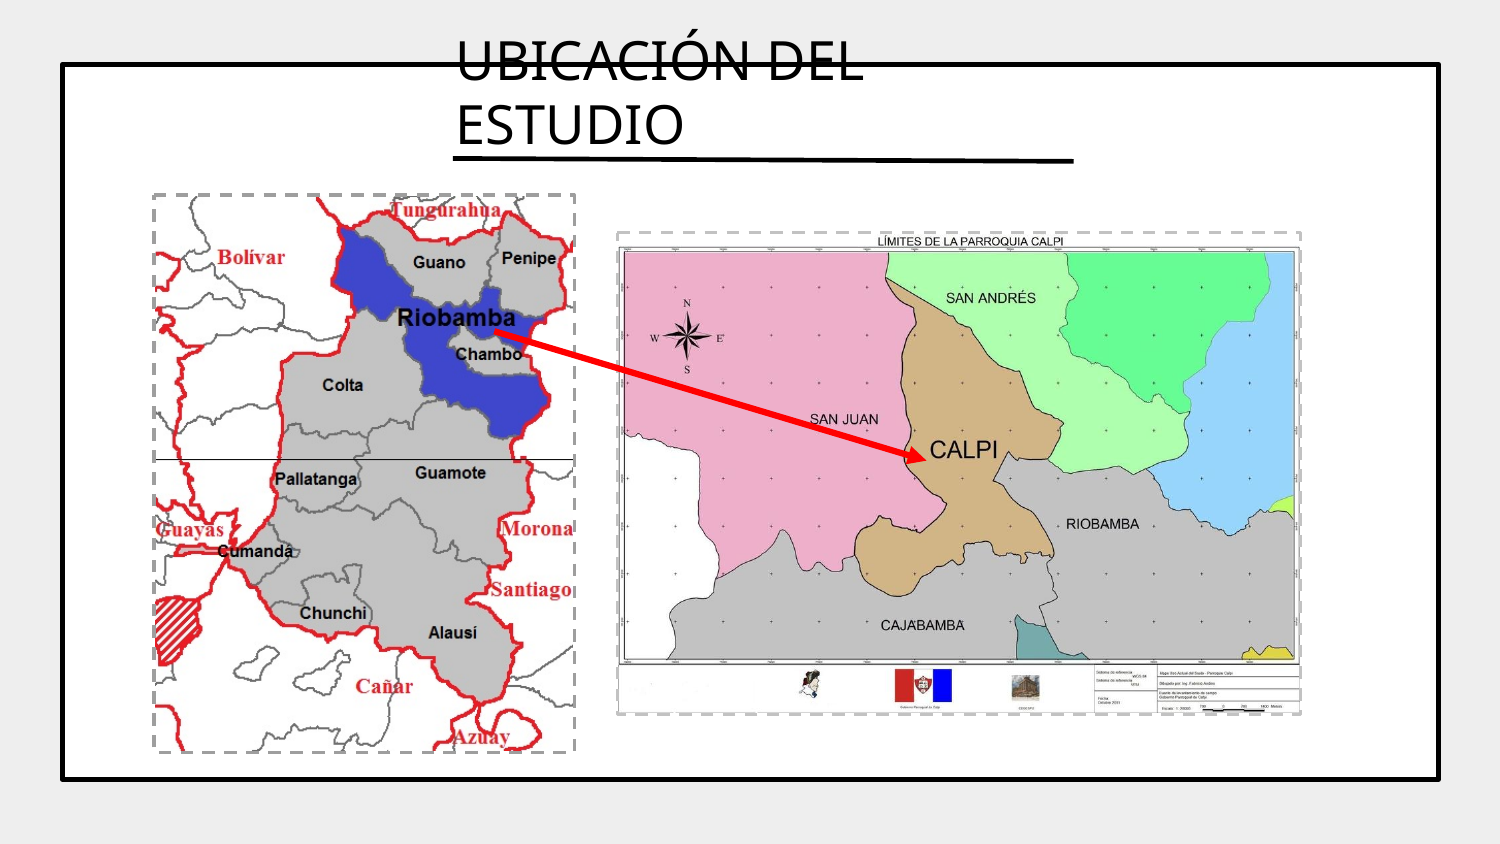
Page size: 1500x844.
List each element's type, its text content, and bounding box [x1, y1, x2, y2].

title UBICACIÓN DEL ESTUDIO [440, 85, 1100, 171]
picture [618, 234, 1300, 714]
picture [155, 196, 573, 751]
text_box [494, 331, 927, 461]
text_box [452, 158, 1075, 162]
text_box [62, 64, 1439, 780]
